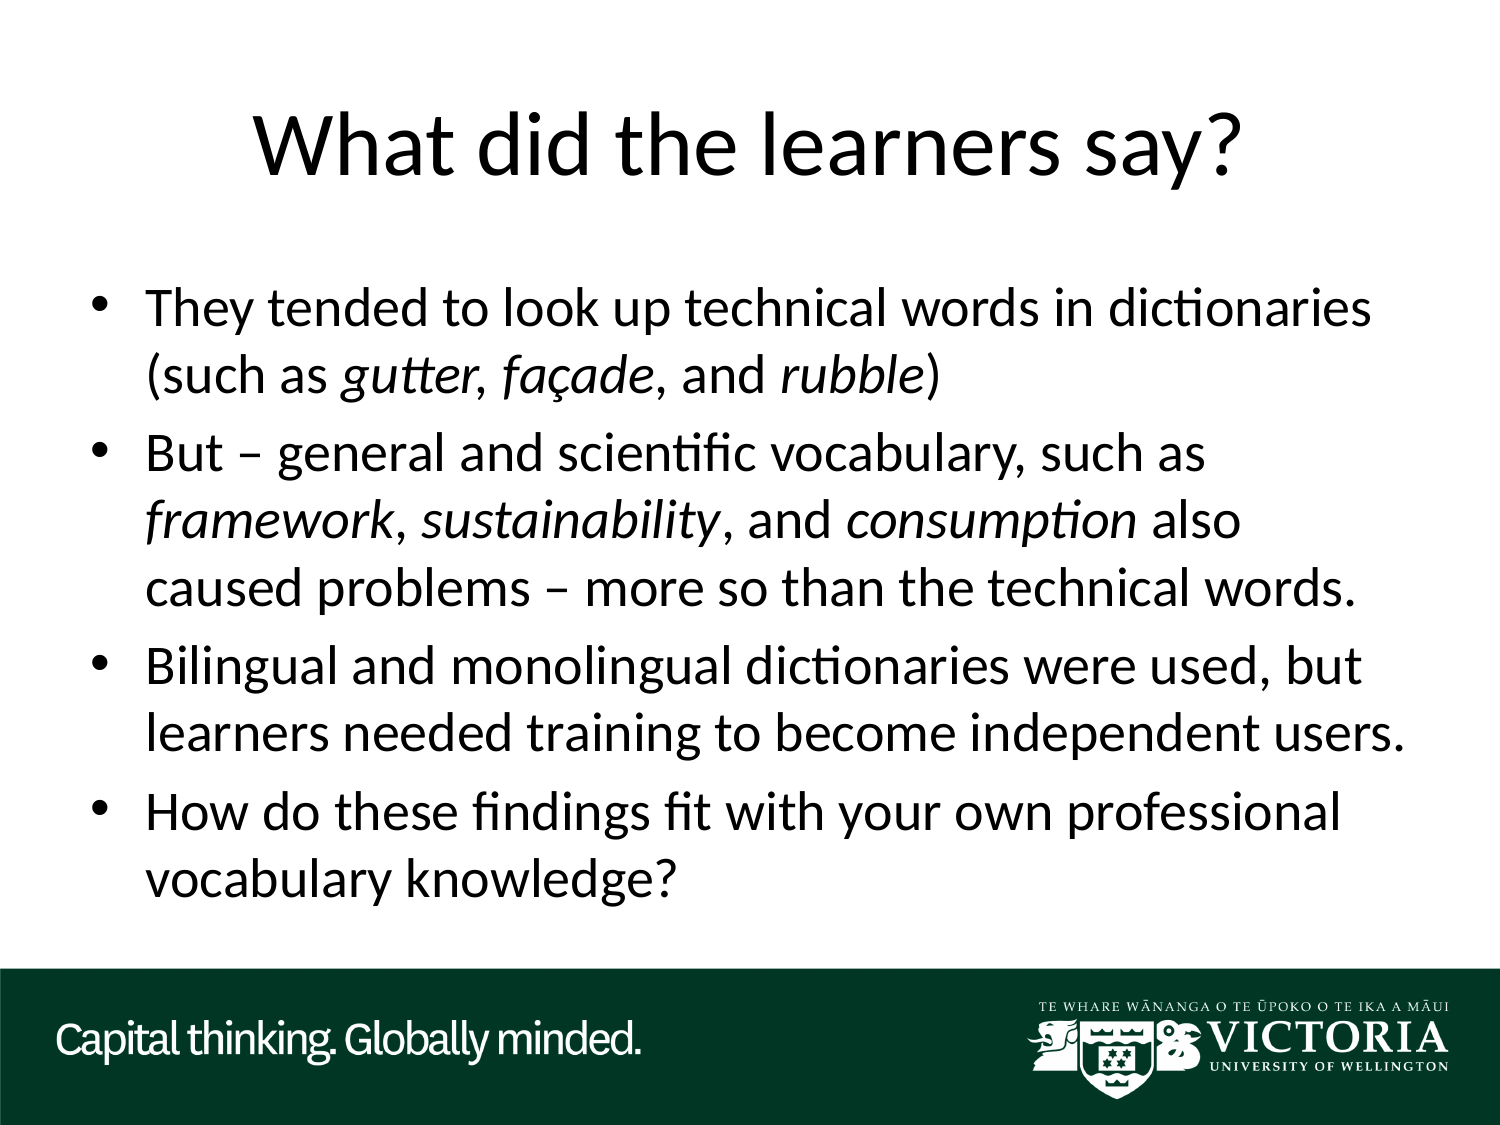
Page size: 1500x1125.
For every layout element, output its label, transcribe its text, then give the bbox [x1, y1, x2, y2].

title What did the learners say? [75, 45, 1425, 233]
picture [0, 966, 1500, 1125]
list They tended to look up technical words in dictionaries (such as gutter, façade, and rubble) But – general and scientific vocabulary, such as framework, sustainability, and consumption also caused problems – more so than the technical words. Bilingual and monolingual dictionaries were used, but learners needed training to become independent users. How do these findings fit with your own professional vocabulary knowledge? [75, 262, 1425, 933]
